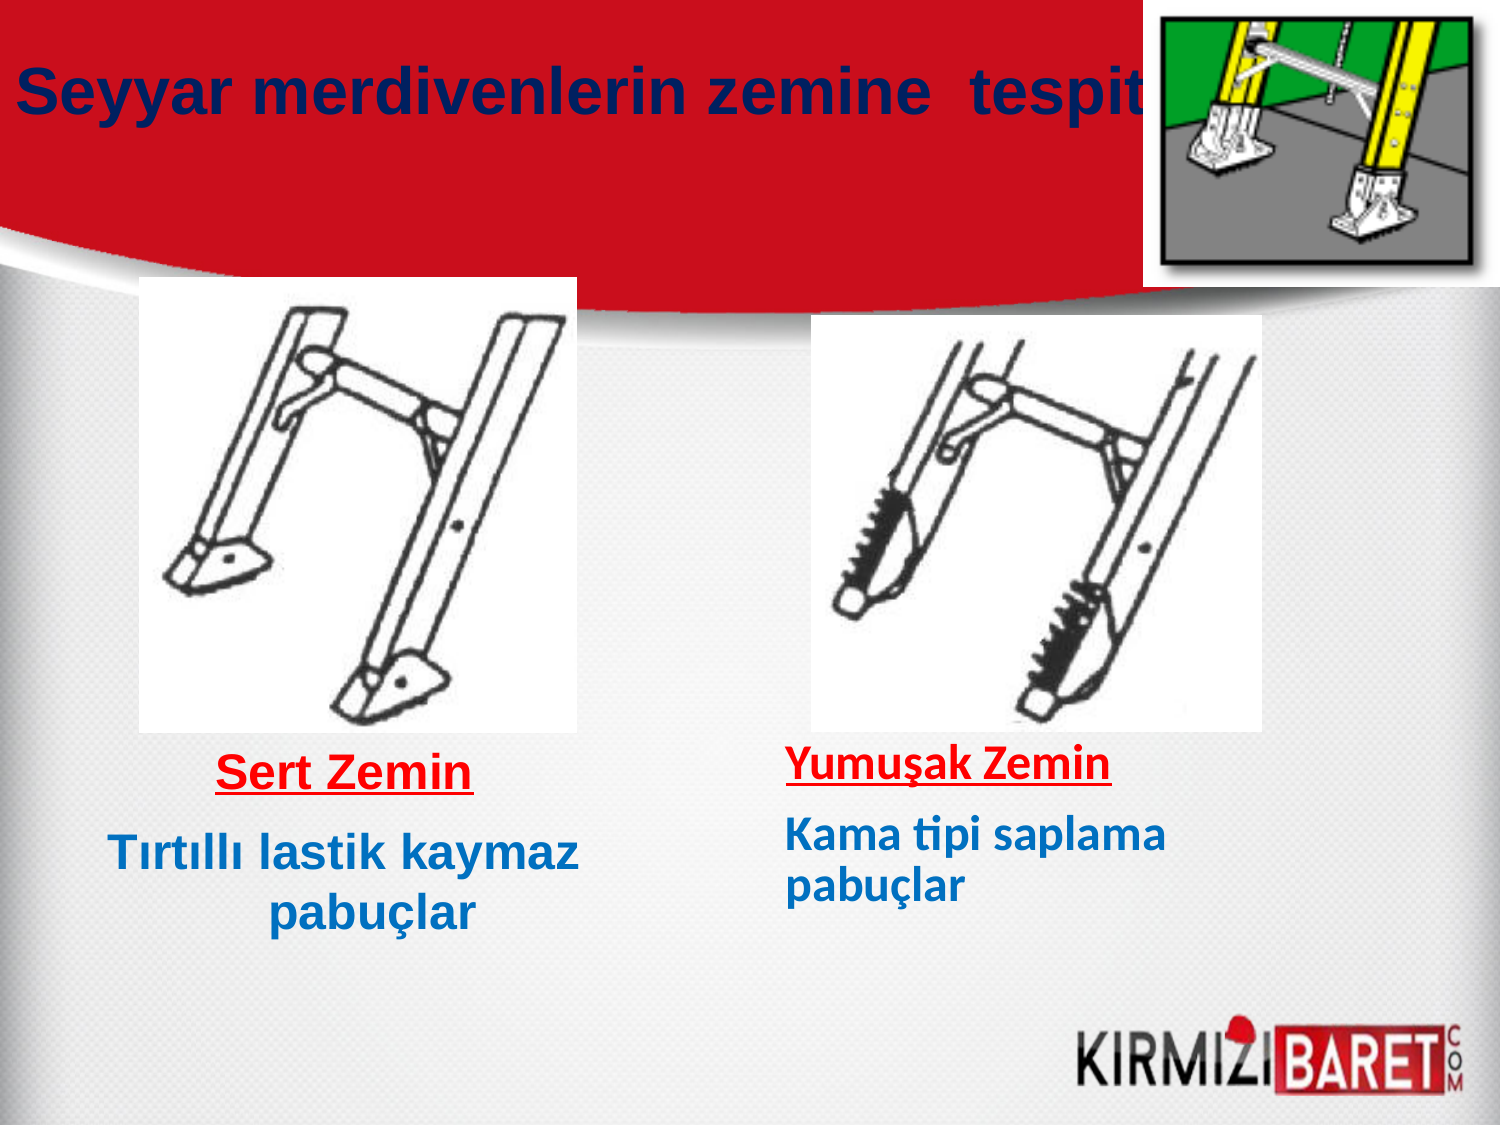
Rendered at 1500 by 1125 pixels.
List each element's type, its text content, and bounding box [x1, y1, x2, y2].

list Sert Zemin Tırtıllı lastik kaymaz pabuçlar [44, 731, 645, 958]
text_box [138, 277, 577, 734]
text_box Yumuşak Zemin Kama tipi saplama pabuçlar [770, 731, 1359, 920]
picture [0, 0, 1500, 1125]
title Seyyar merdivenlerin zemine tespiti [0, 31, 1137, 145]
